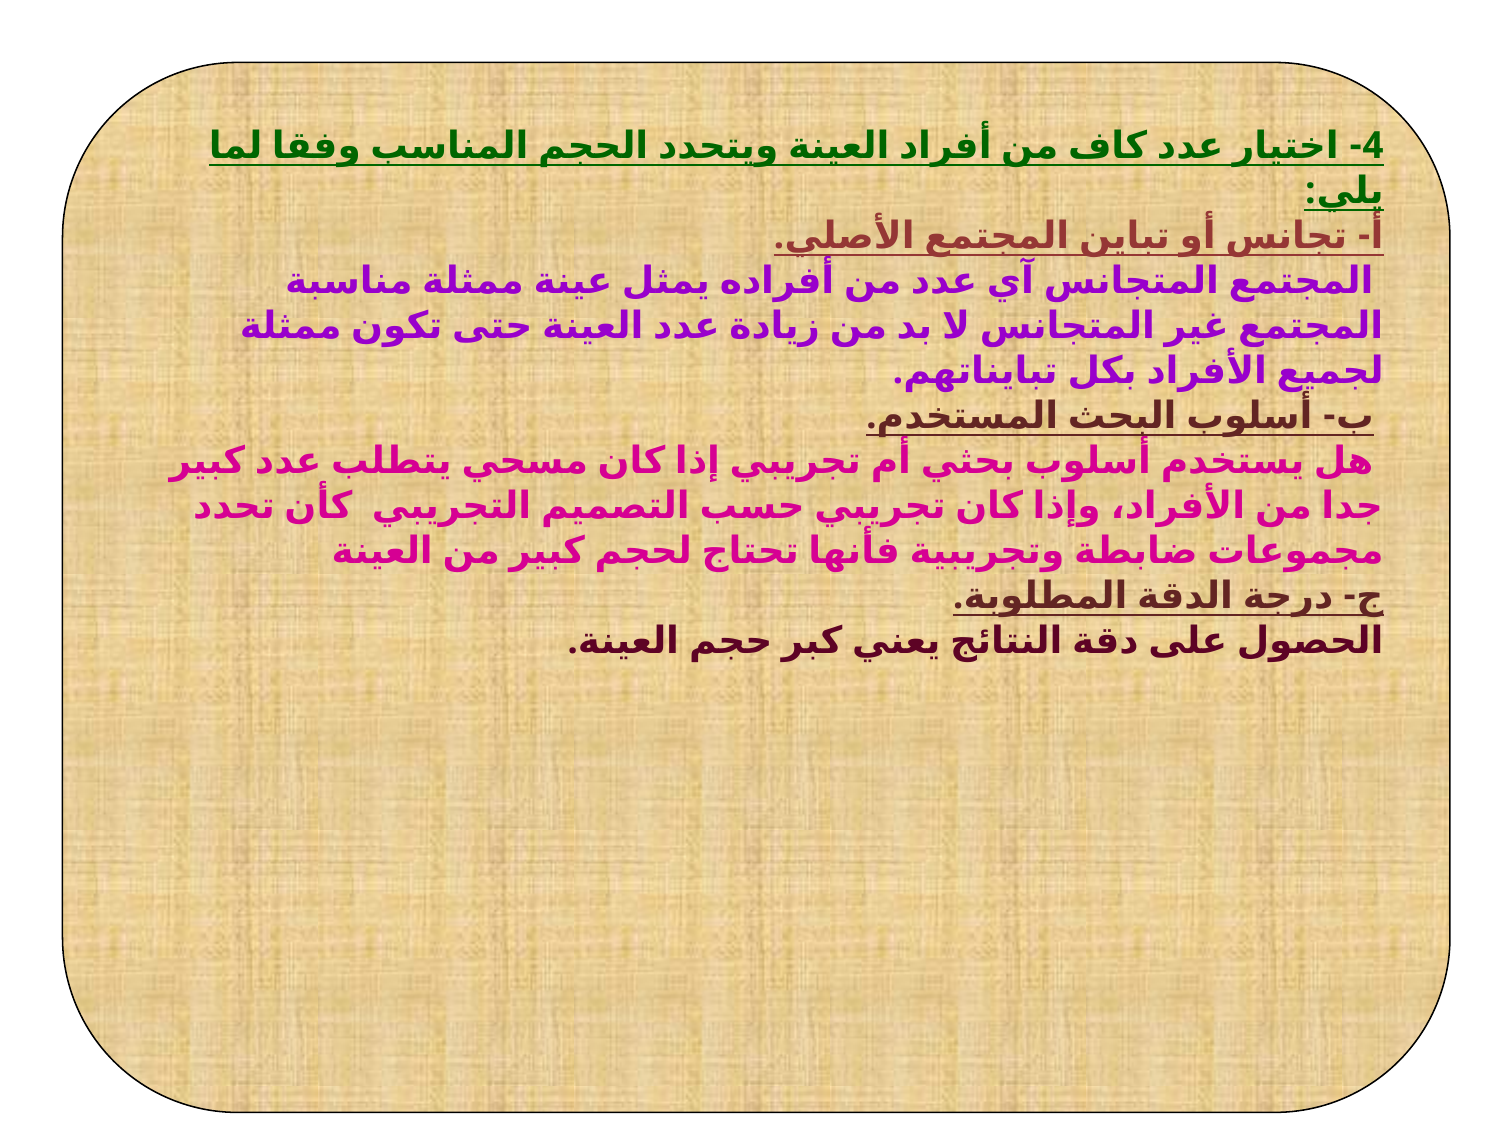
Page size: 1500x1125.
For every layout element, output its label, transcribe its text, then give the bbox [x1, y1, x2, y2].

text_box 4- اختيار عدد كاف من أفراد العينة ويتحدد الحجم المناسب وفقا لما يلي: أ- تجانس أو تباين المجتمع الأصلي. المجتمع المتجانس آي عدد من أفراده يمثل عينة ممثلة مناسبة المجتمع غير المتجانس لا بد من زيادة عدد العينة حتى تكون ممثلة لجميع الأفراد بكل تبايناتهم. ب- أسلوب البحث المستخدم. هل يستخدم أسلوب بحثي أم تجريبي إذا كان مسحي يتطلب عدد كبير جدا من الأفراد، وإذا كان تجريبي حسب التصميم التجريبي كأن تحدد مجموعات ضابطة وتجريبية فأنها تحتاج لحجم كبير من العينة ج- درجة الدقة المطلوبة. الحصول على دقة النتائج يعني كبر حجم العينة. [62, 62, 1450, 1113]
